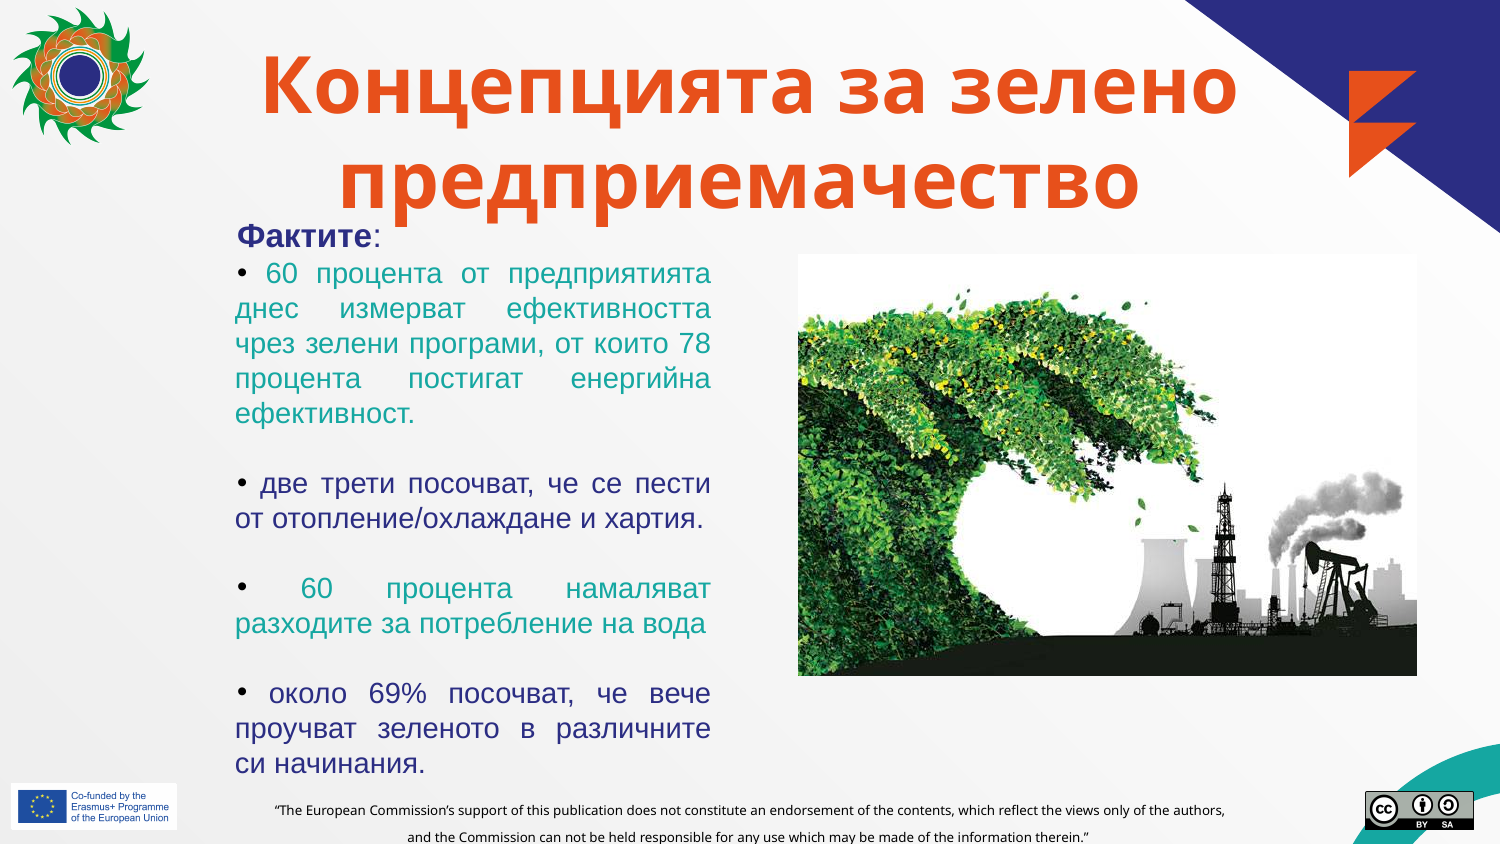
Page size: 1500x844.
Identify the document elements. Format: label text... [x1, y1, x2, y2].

subtitle Фактите: 60 процента от предприятията днес измерват ефективността чрез зелени програми, от които 78 процента постигат енергийна ефективност. две трети посочват, че се пести от отопление/охлаждане и хартия. 60 процента намаляват разходите за потребление на вода около 69% посочват, че вече проучват зеленото в различните си начинания. [201, 199, 727, 784]
title Концепцията за зелено предприемачество [116, 18, 1383, 185]
picture [11, 6, 151, 147]
picture [1365, 791, 1474, 830]
picture [798, 254, 1418, 677]
picture [10, 783, 177, 830]
